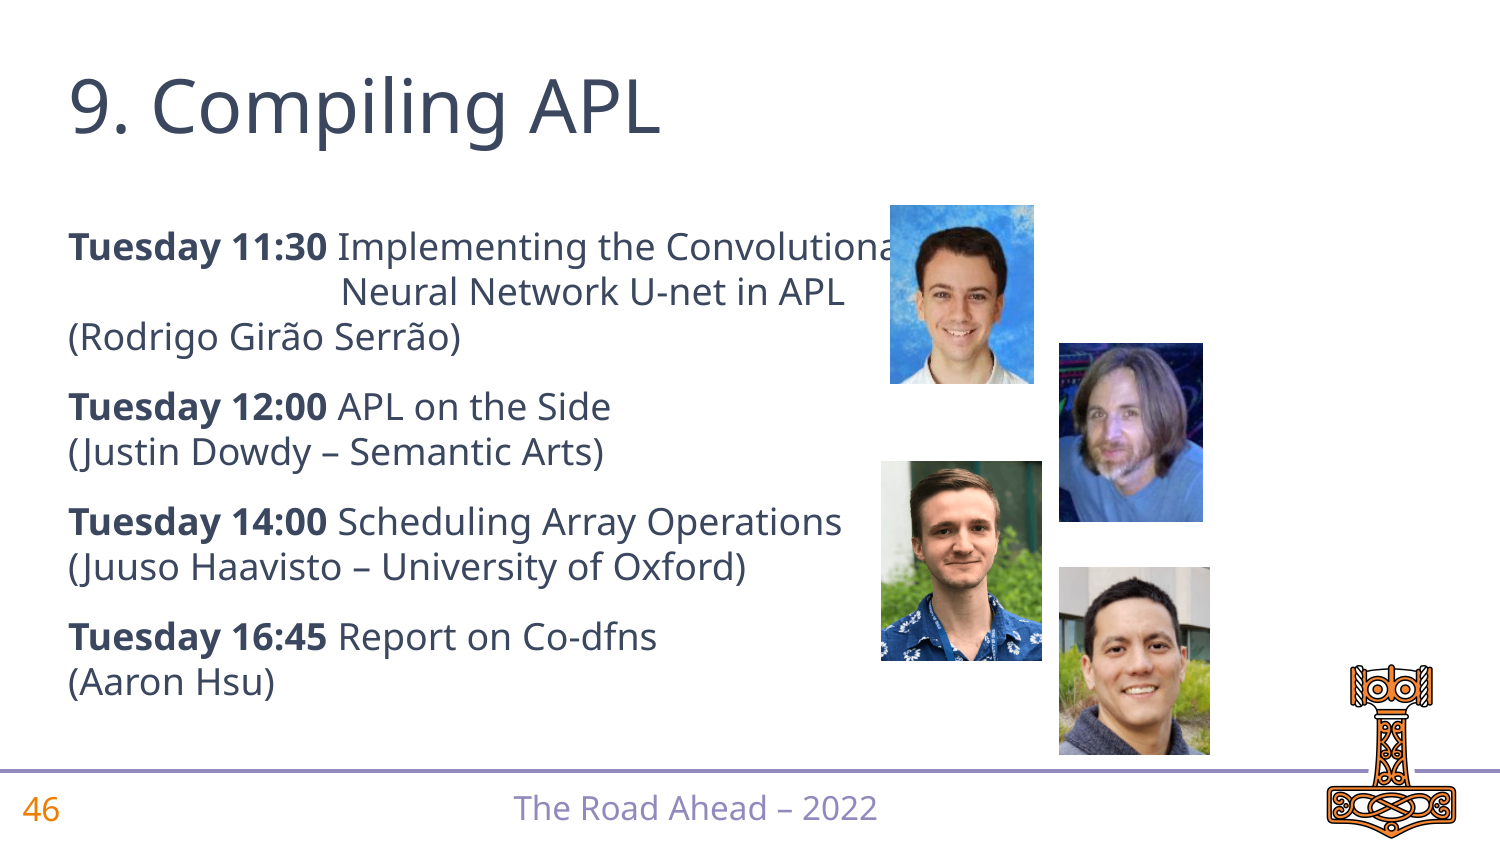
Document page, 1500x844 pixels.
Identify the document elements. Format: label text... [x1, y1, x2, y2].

picture [881, 461, 1042, 662]
picture [1059, 343, 1203, 523]
title 9. Compiling APL [53, 43, 1203, 157]
picture [1320, 655, 1461, 844]
picture [890, 205, 1034, 384]
picture [1059, 567, 1210, 755]
list Tuesday 11:30 Implementing the Convolutional Neural Network U-net in APL (Rodrigo Girão Serrão) Tuesday 12:00 APL on the Side (Justin Dowdy – Semantic Arts) Tuesday 14:00 Scheduling Array Operations (Juuso Haavisto – University of Oxford) Tuesday 16:45 Report on Co-dfns (Aaron Hsu) [53, 215, 1453, 739]
